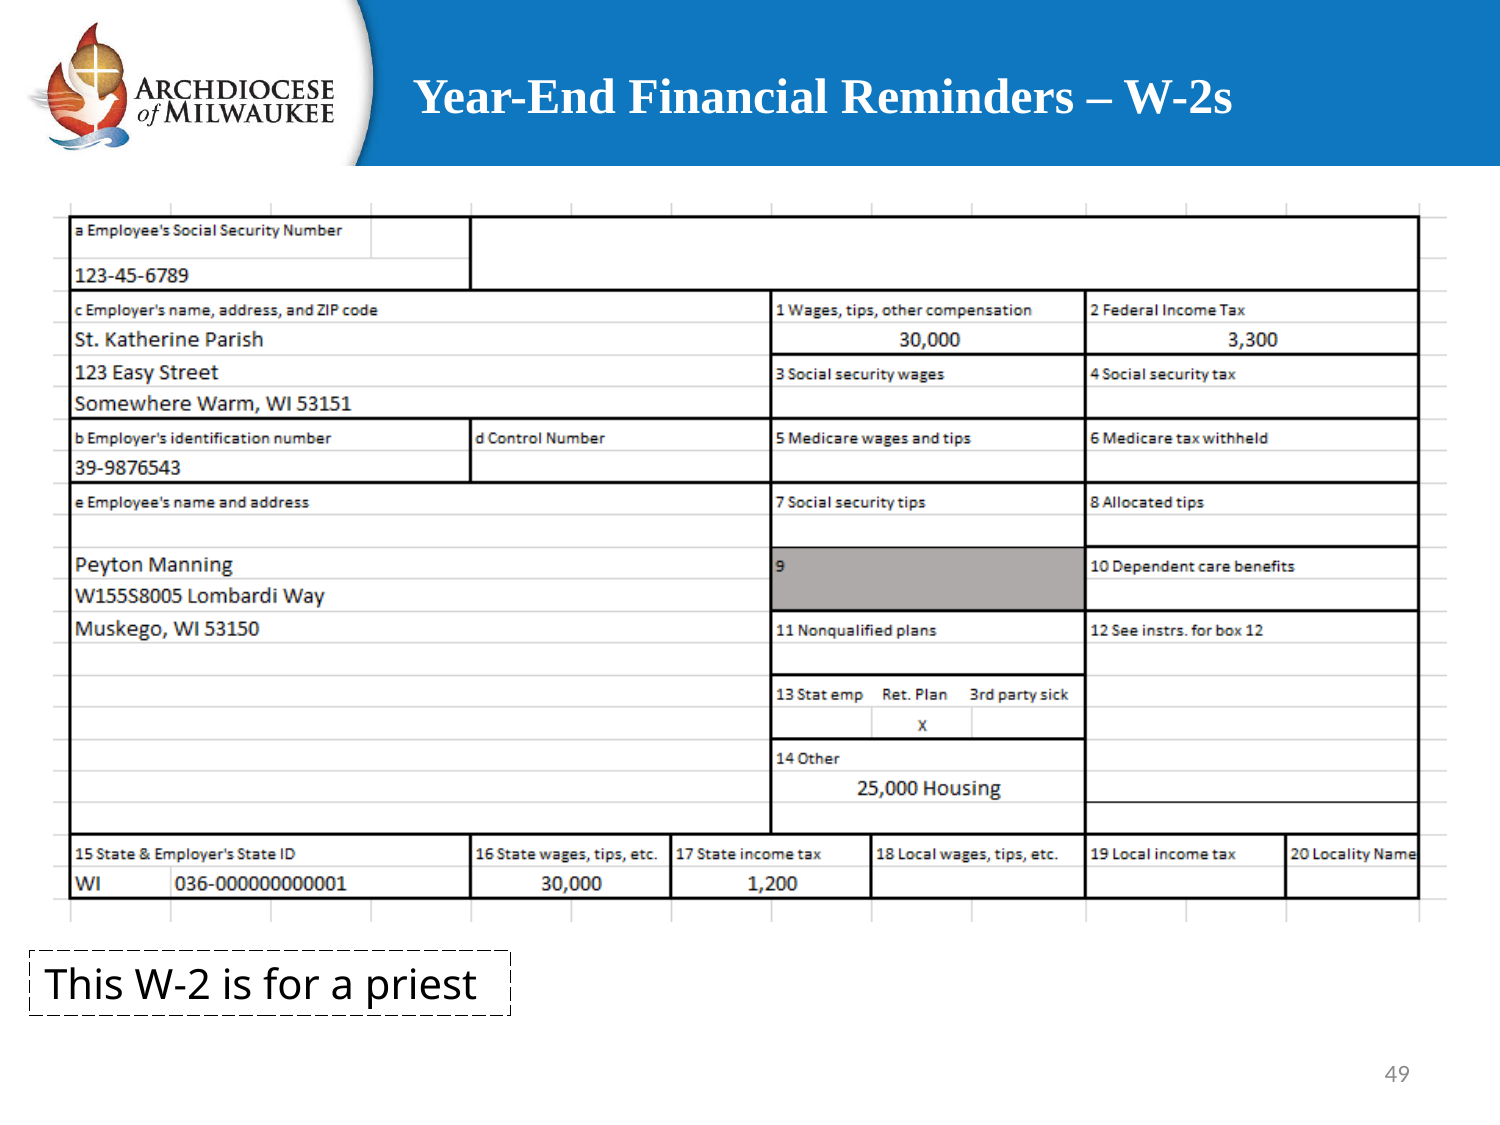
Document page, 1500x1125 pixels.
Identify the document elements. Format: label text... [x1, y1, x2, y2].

slide_number 49 [1074, 1042, 1425, 1103]
picture [0, 0, 1500, 166]
picture [53, 202, 1447, 923]
text_box This W-2 is for a priest [29, 950, 511, 1016]
